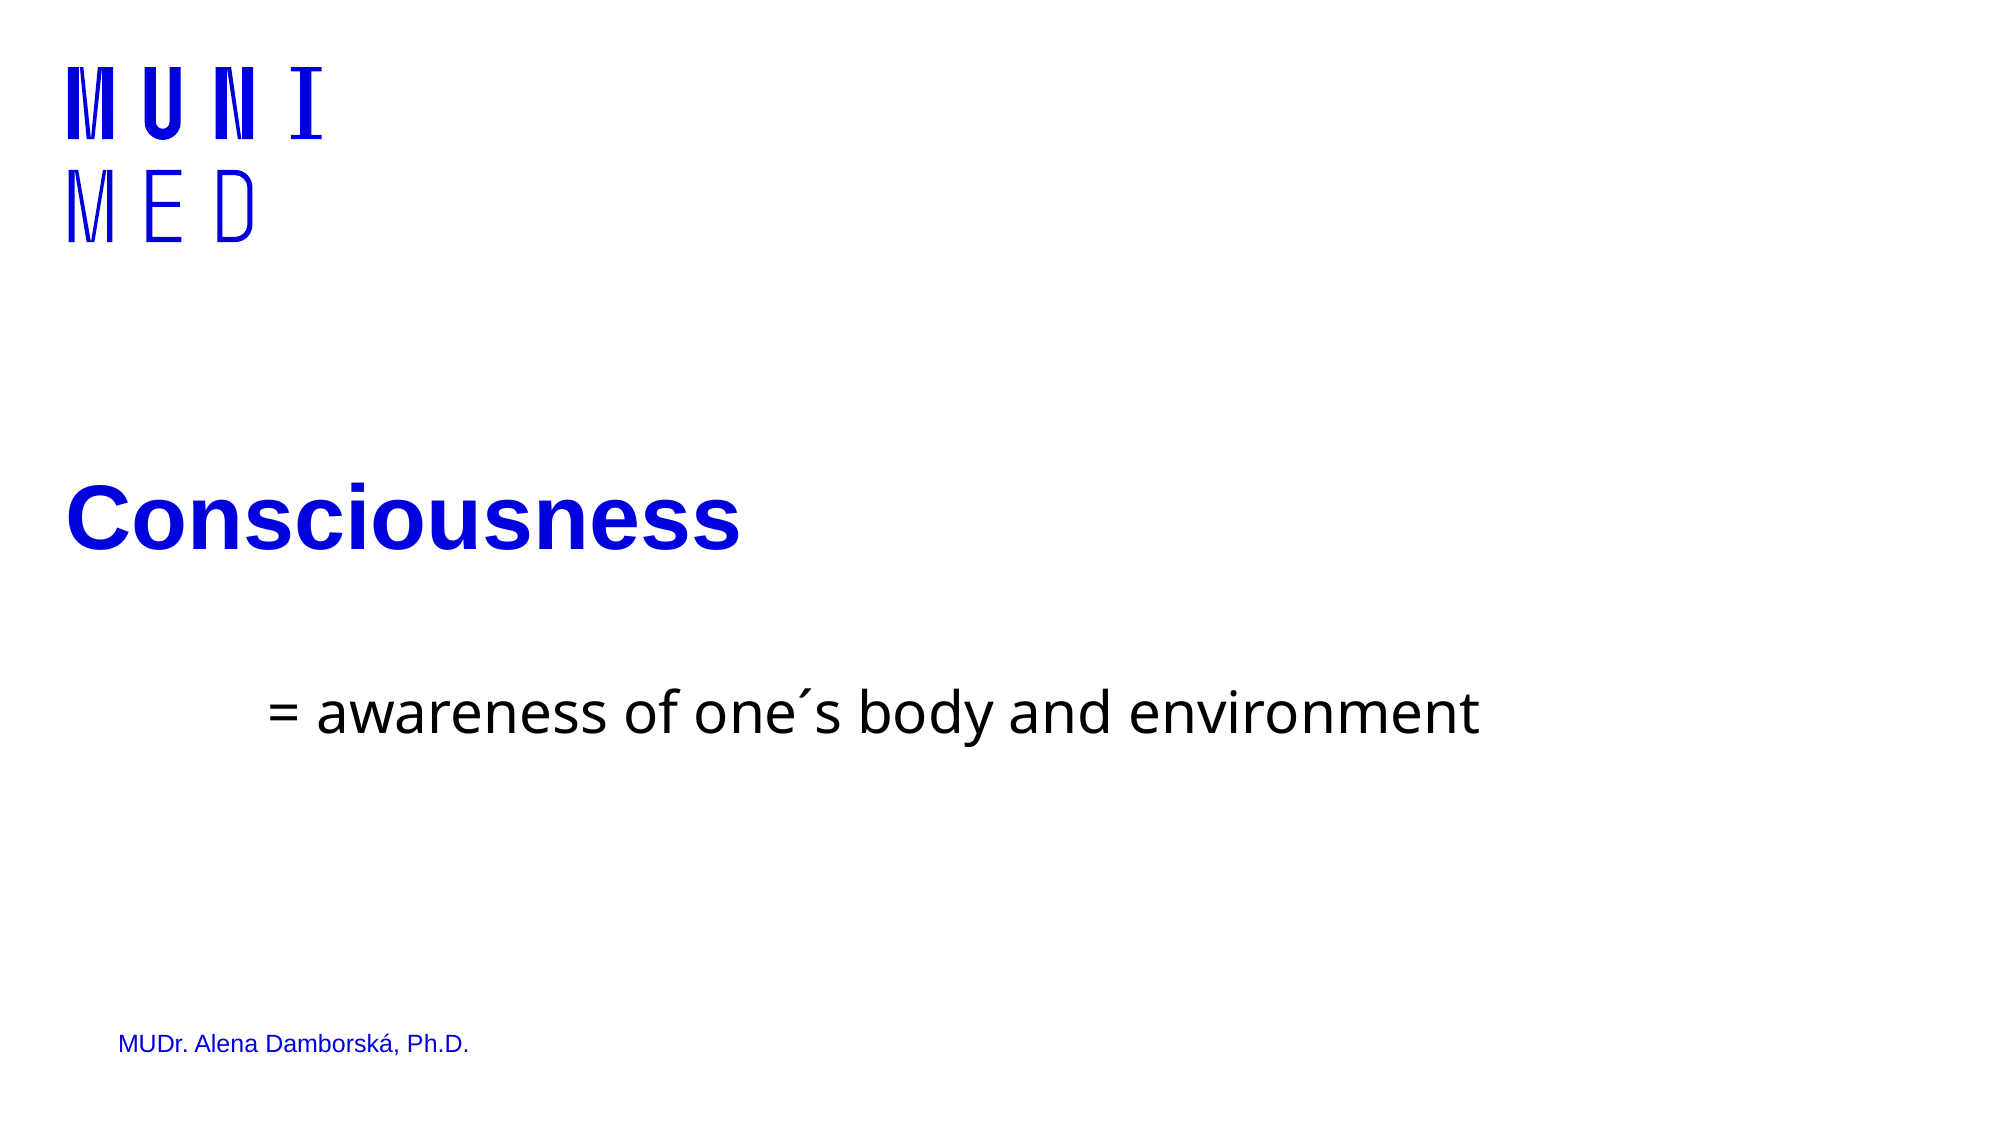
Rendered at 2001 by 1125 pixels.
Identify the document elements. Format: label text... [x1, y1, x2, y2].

title Consciousness [65, 475, 1930, 668]
footer MUDr. Alena Damborská, Ph.D. [118, 1021, 1418, 1063]
text_box = awareness of one´s body and environment [253, 667, 1496, 753]
